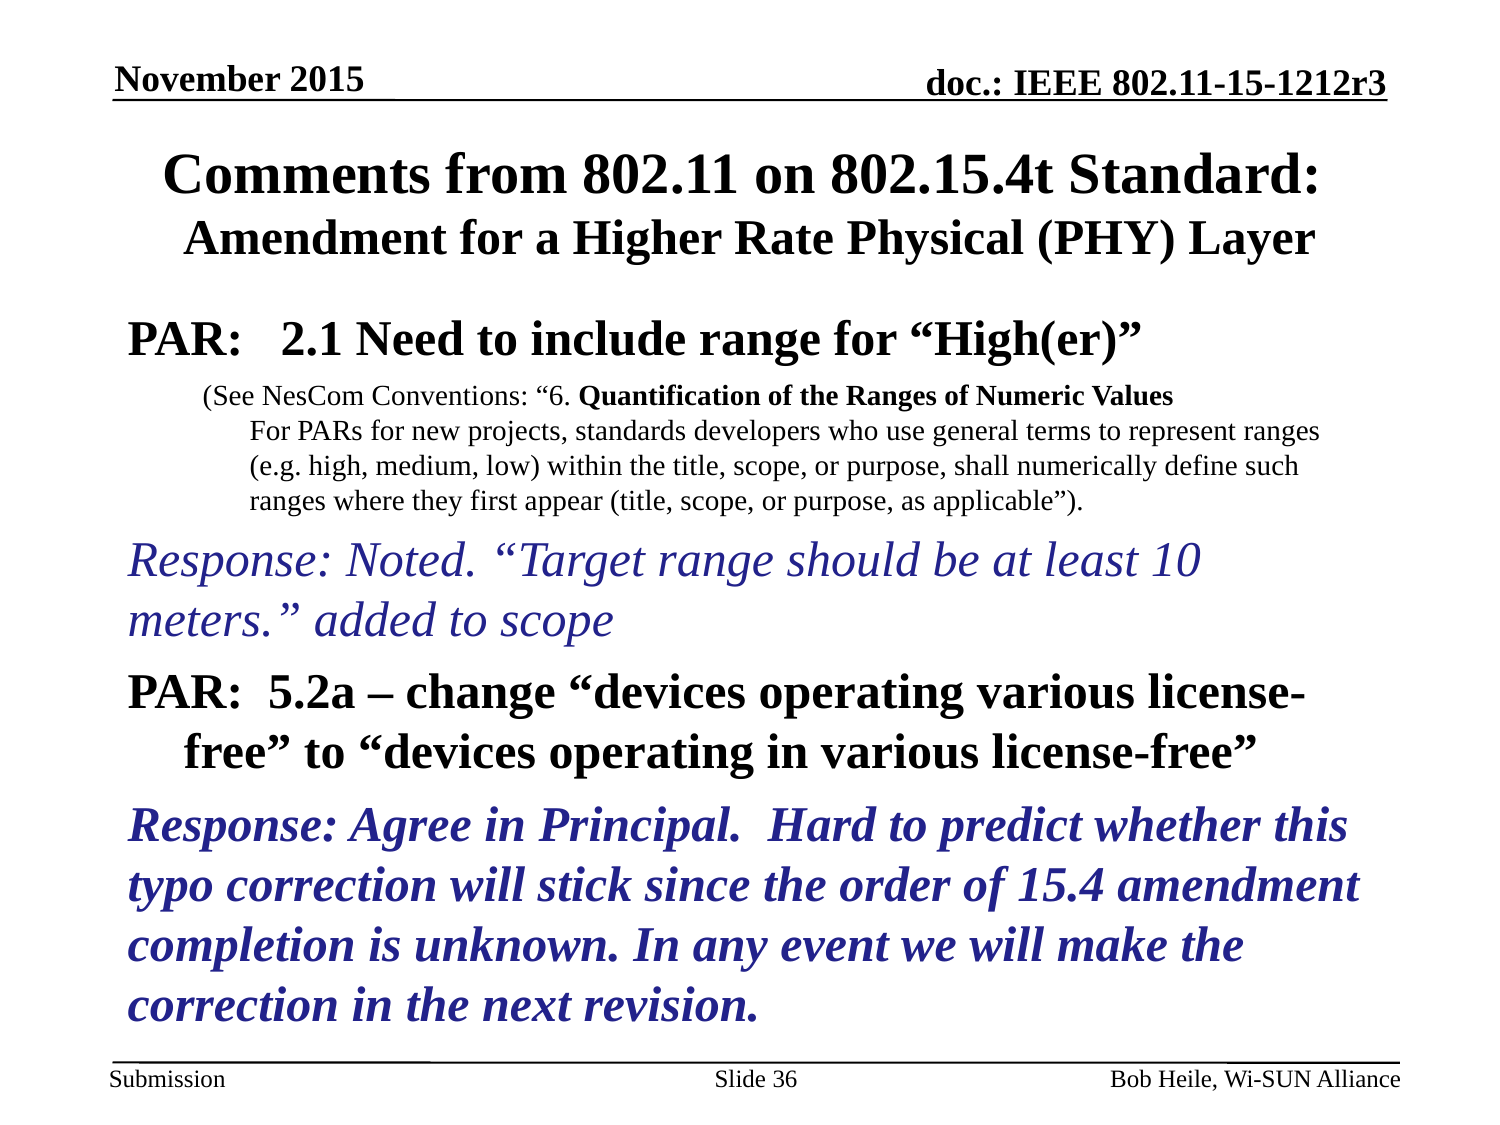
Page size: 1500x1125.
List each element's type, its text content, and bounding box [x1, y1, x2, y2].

slide_number Slide 36 [712, 1061, 800, 1123]
list PAR: 2.1 Need to include range for “High(er)” (See NesCom Conventions: “6. Quantification of the Ranges of Numeric Values For PARs for new projects, standards developers who use general terms to represent ranges (e.g. high, medium, low) within the title, scope, or purpose, shall numerically define such ranges where they first appear (title, scope, or purpose, as applicable”). Response: Noted. “Target range should be at least 10 meters.” added to scope PAR: 5.2a – change “devices operating various license-free” to “devices operating in various license-free” Response: Agree in Principal. Hard to predict whether this typo correction will stick since the order of 15.4 amendment completion is unknown. In any event we will make the correction in the next revision. [112, 297, 1388, 974]
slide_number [114, 54, 423, 100]
footer Bob Heile, Wi-SUN Alliance [878, 1061, 1402, 1093]
title Comments from 802.11 on 802.15.4t Standard: Amendment for a Higher Rate Physical (PHY) Layer [112, 112, 1388, 288]
